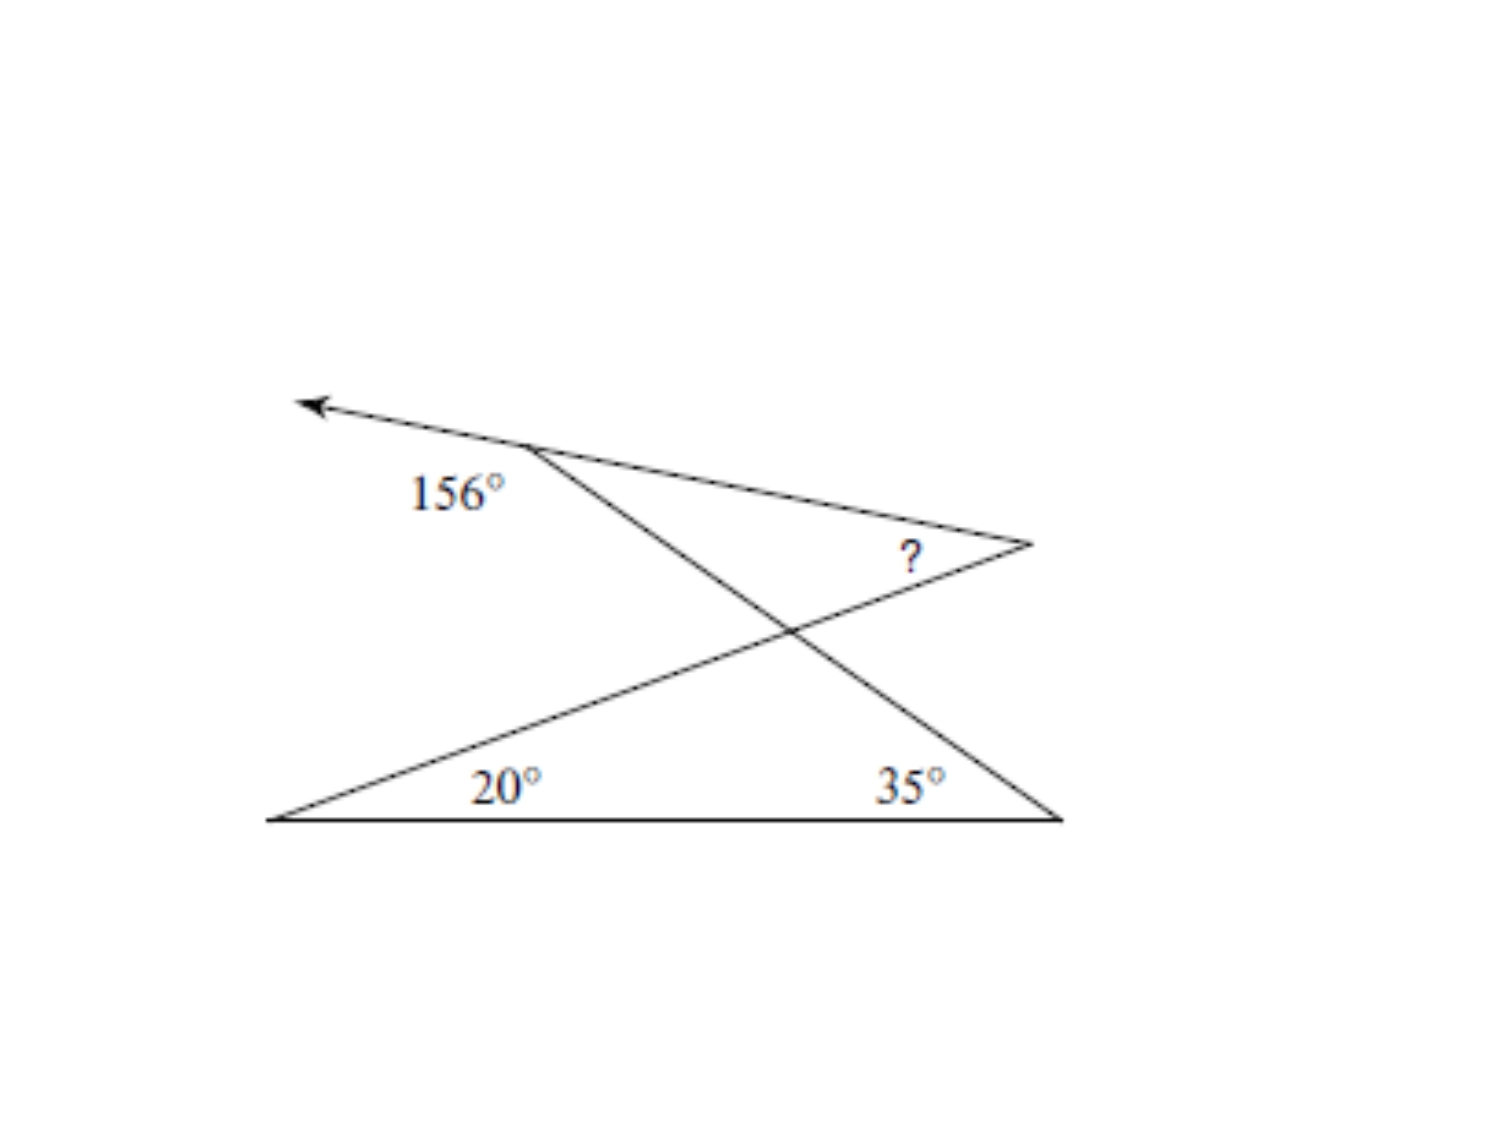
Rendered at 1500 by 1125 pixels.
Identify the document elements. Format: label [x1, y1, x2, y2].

list [249, 324, 1138, 964]
